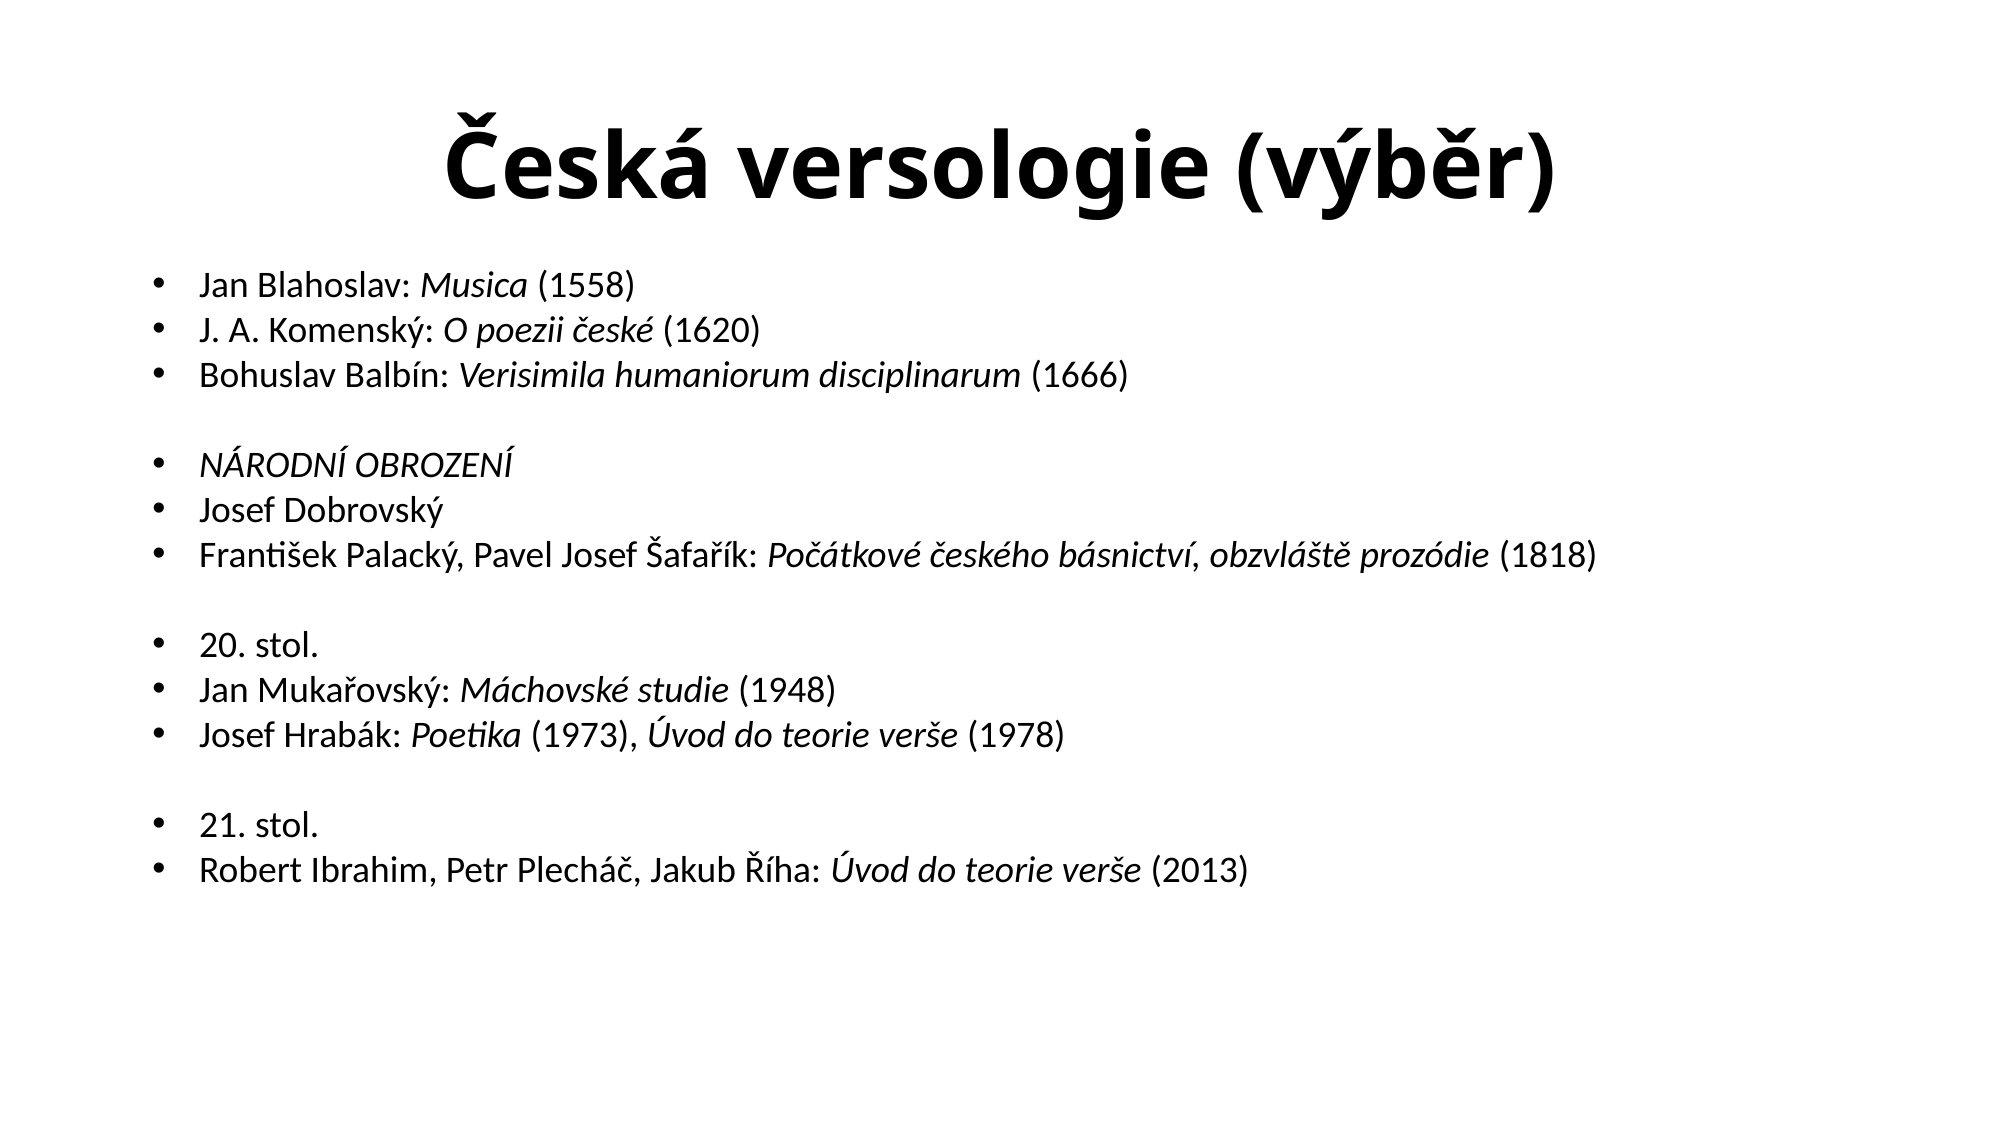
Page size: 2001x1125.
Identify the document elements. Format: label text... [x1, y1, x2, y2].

text_box Česká versologie (výběr) [137, 59, 1863, 253]
text_box Jan Blahoslav: Musica (1558) J. A. Komenský: O poezii české (1620) Bohuslav Balbín: Verisimila humaniorum disciplinarum (1666) NÁRODNÍ OBROZENÍ Josef Dobrovský František Palacký, Pavel Josef Šafařík: Počátkové českého básnictví, obzvláště prozódie (1818) 20. stol. Jan Mukařovský: Máchovské studie (1948) Josef Hrabák: Poetika (1973), Úvod do teorie verše (1978) 21. stol. Robert Ibrahim, Petr Plecháč, Jakub Říha: Úvod do teorie verše (2013) [137, 253, 1920, 898]
